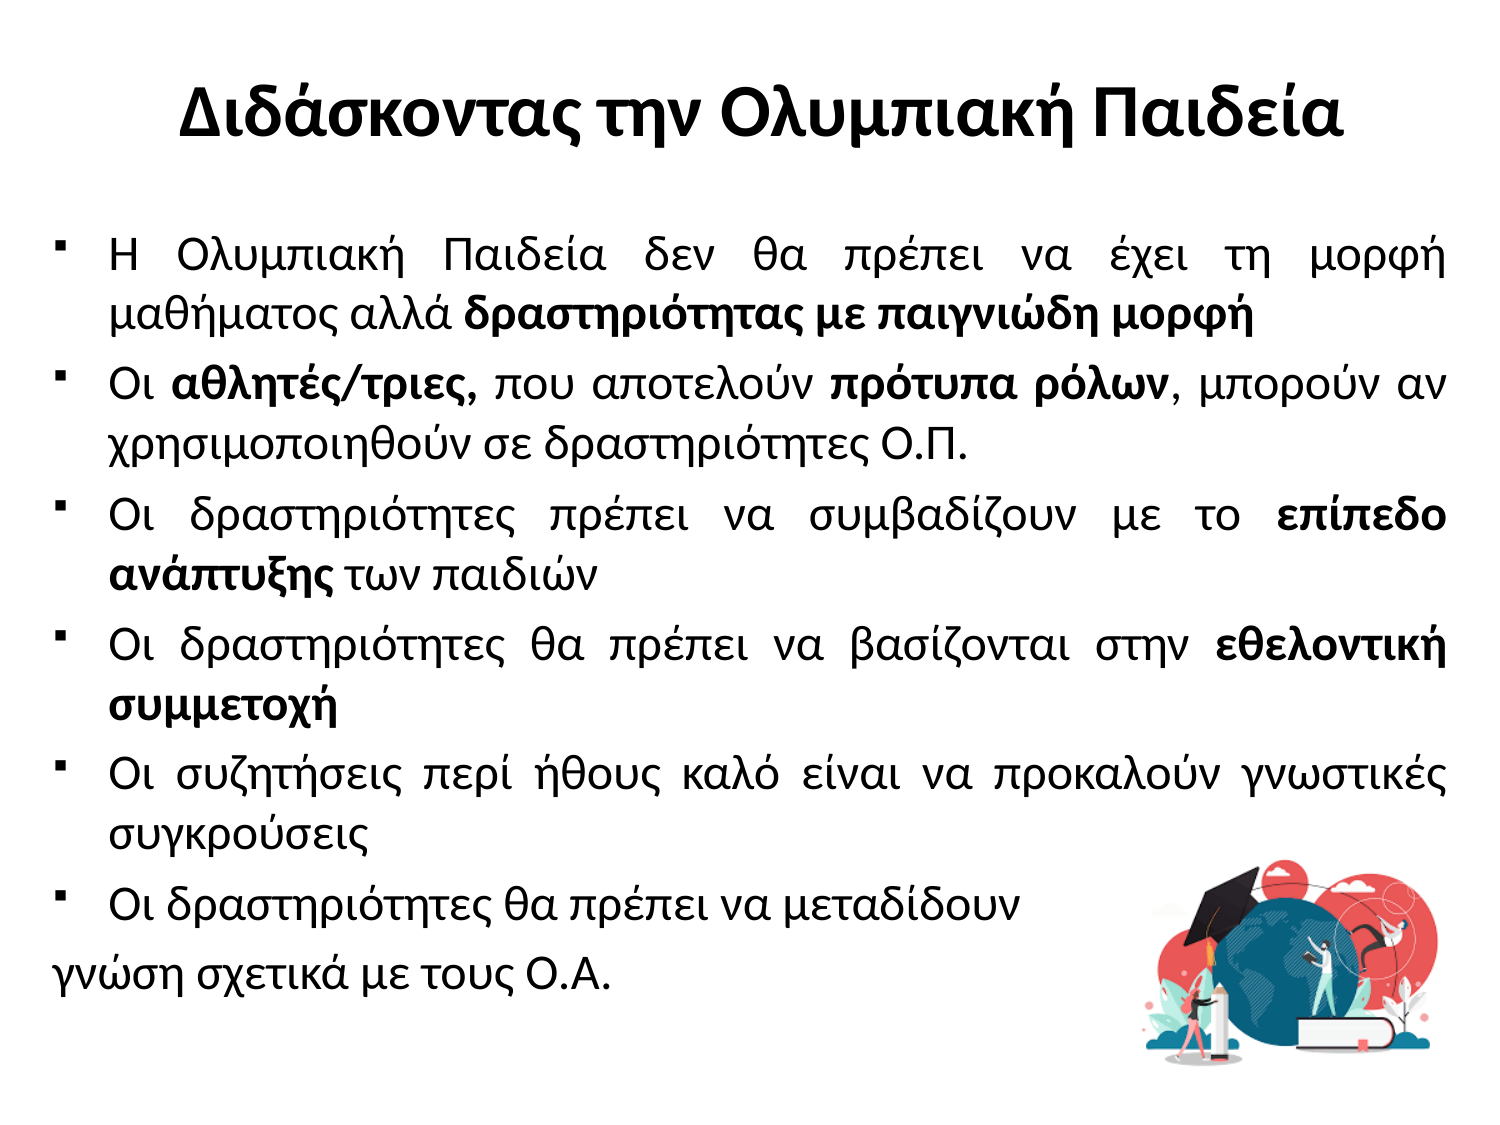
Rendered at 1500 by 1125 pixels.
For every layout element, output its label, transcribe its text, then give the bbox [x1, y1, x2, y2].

title Διδάσκοντας την Ολυμπιακή Παιδεία [62, 12, 1463, 200]
picture [1124, 849, 1461, 1086]
list Η Ολυμπιακή Παιδεία δεν θα πρέπει να έχει τη μορφή μαθήματος αλλά δραστηριότητας με παιγνιώδη μορφή Οι αθλητές/τριες, που αποτελούν πρότυπα ρόλων, μπορούν αν χρησιμοποιηθούν σε δραστηριότητες Ο.Π. Οι δραστηριότητες πρέπει να συμβαδίζουν με το επίπεδο ανάπτυξης των παιδιών Οι δραστηριότητες θα πρέπει να βασίζονται στην εθελοντική συμμετοχή Οι συζητήσεις περί ήθους καλό είναι να προκαλούν γνωστικές συγκρούσεις Οι δραστηριότητες θα πρέπει να μεταδίδουν γνώση σχετικά με τους Ο.Α. [37, 212, 1463, 1050]
